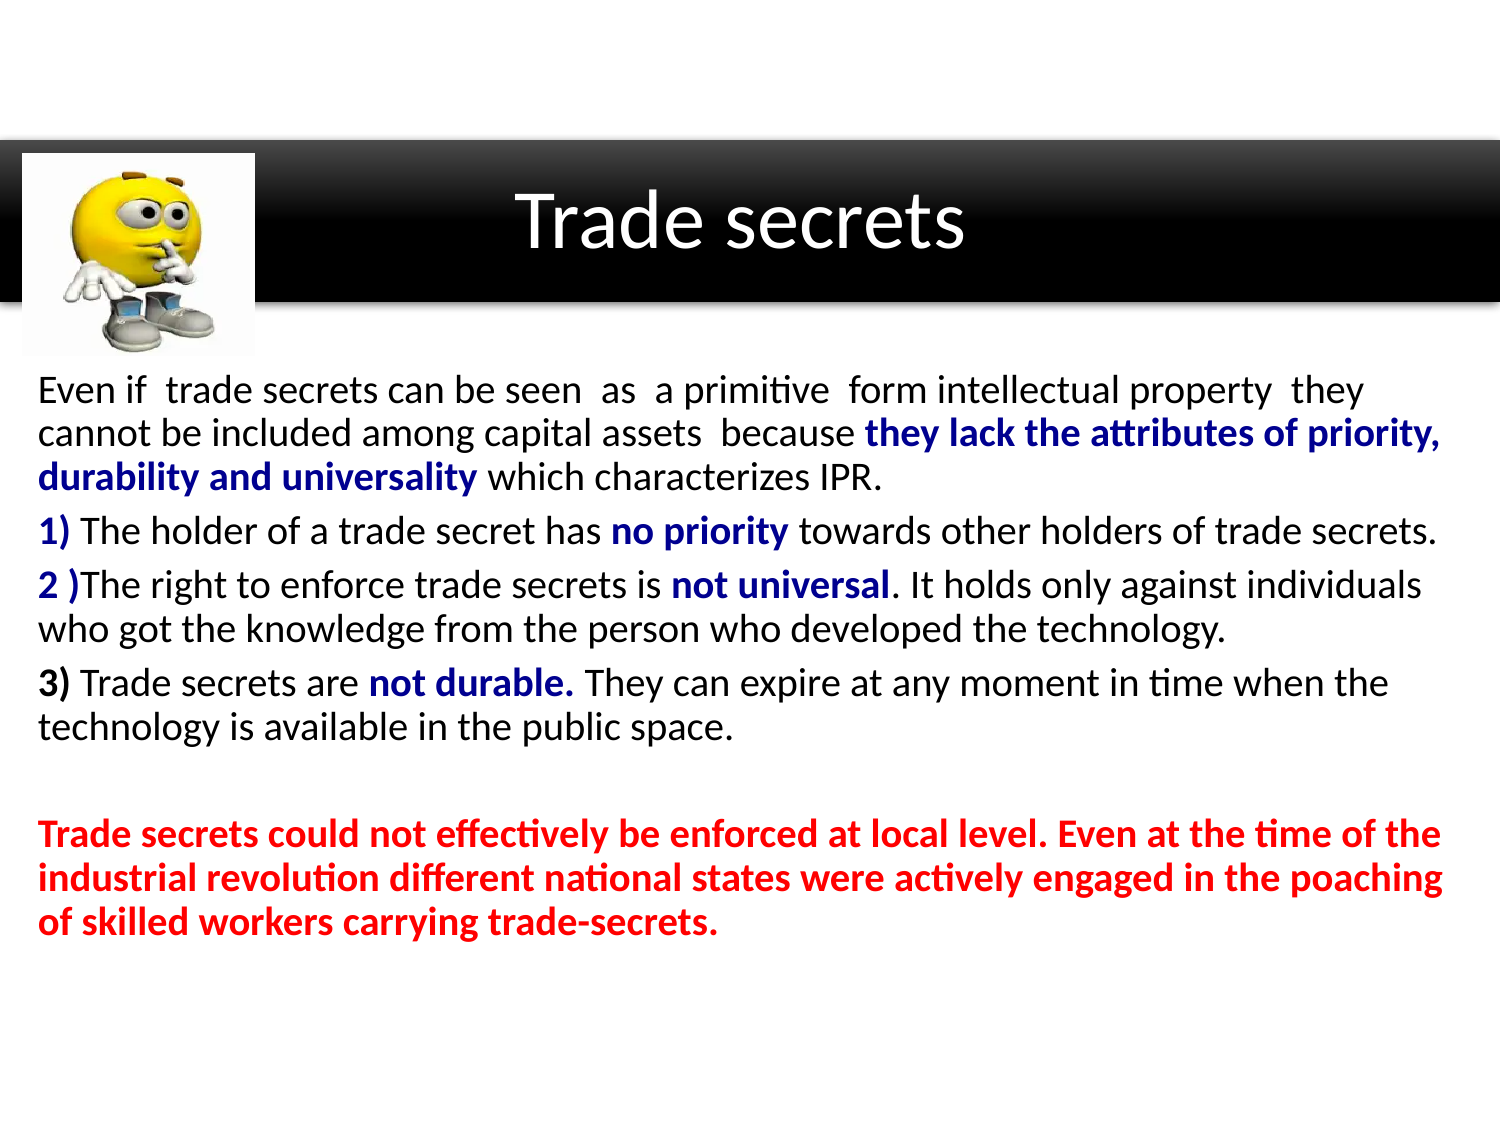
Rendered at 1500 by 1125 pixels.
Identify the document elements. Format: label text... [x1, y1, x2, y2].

picture [22, 153, 255, 356]
list Even if trade secrets can be seen as a primitive form intellectual property they cannot be included among capital assets because they lack the attributes of priority, durability and universality which characterizes IPR. 1) The holder of a trade secret has no priority towards other holders of trade secrets. 2 )The right to enforce trade secrets is not universal. It holds only against individuals who got the knowledge from the person who developed the technology. 3) Trade secrets are not durable. They can expire at any moment in time when the technology is available in the public space. Trade secrets could not effectively be enforced at local level. Even at the time of the industrial revolution different national states were actively engaged in the poaching of skilled workers carrying trade-secrets. [22, 301, 1478, 972]
title Trade secrets [0, 140, 1500, 302]
